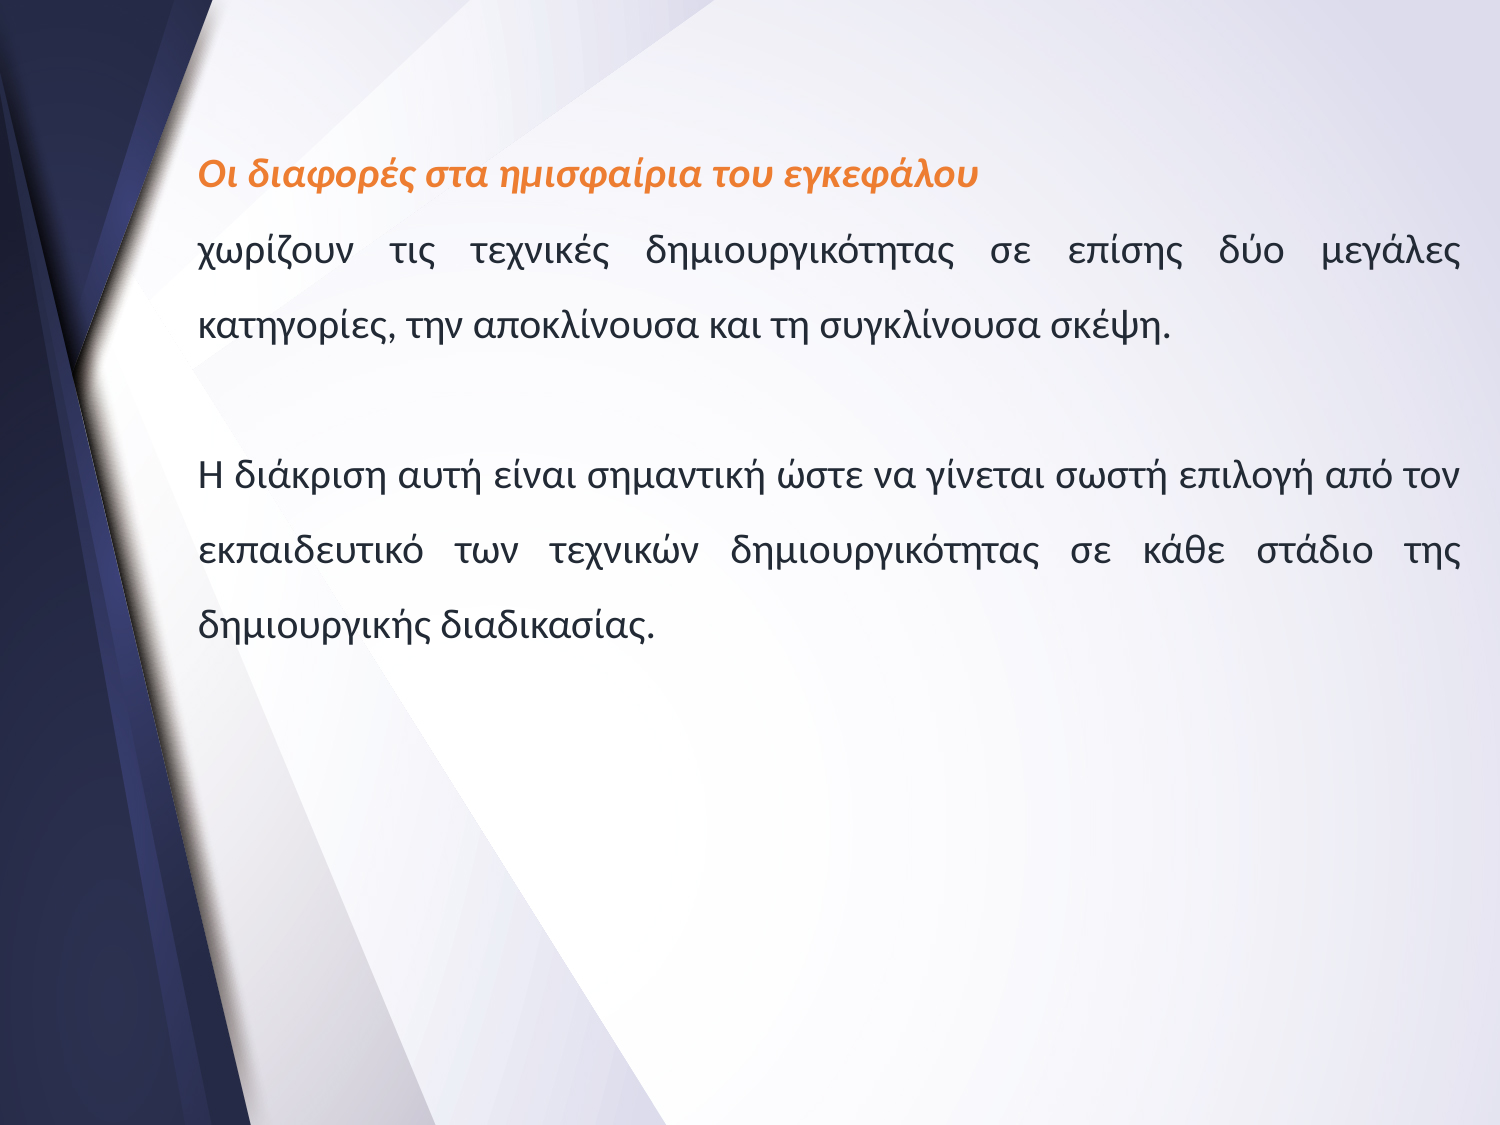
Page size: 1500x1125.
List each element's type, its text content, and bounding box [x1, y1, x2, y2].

list Οι διαφορές στα ημισφαίρια του εγκεφάλου χωρίζουν τις τεχνικές δημιουργικότητας σε επίσης δύο μεγάλες κατηγορίες, την αποκλίνουσα και τη συγκλίνουσα σκέψη. Η διάκριση αυτή είναι σημαντική ώστε να γίνεται σωστή επιλογή από τον εκπαιδευτικό των τεχνικών δημιουργικότητας σε κάθε στάδιο της δημιουργικής διαδικασίας. [183, 113, 1477, 828]
picture [0, 0, 1500, 1125]
